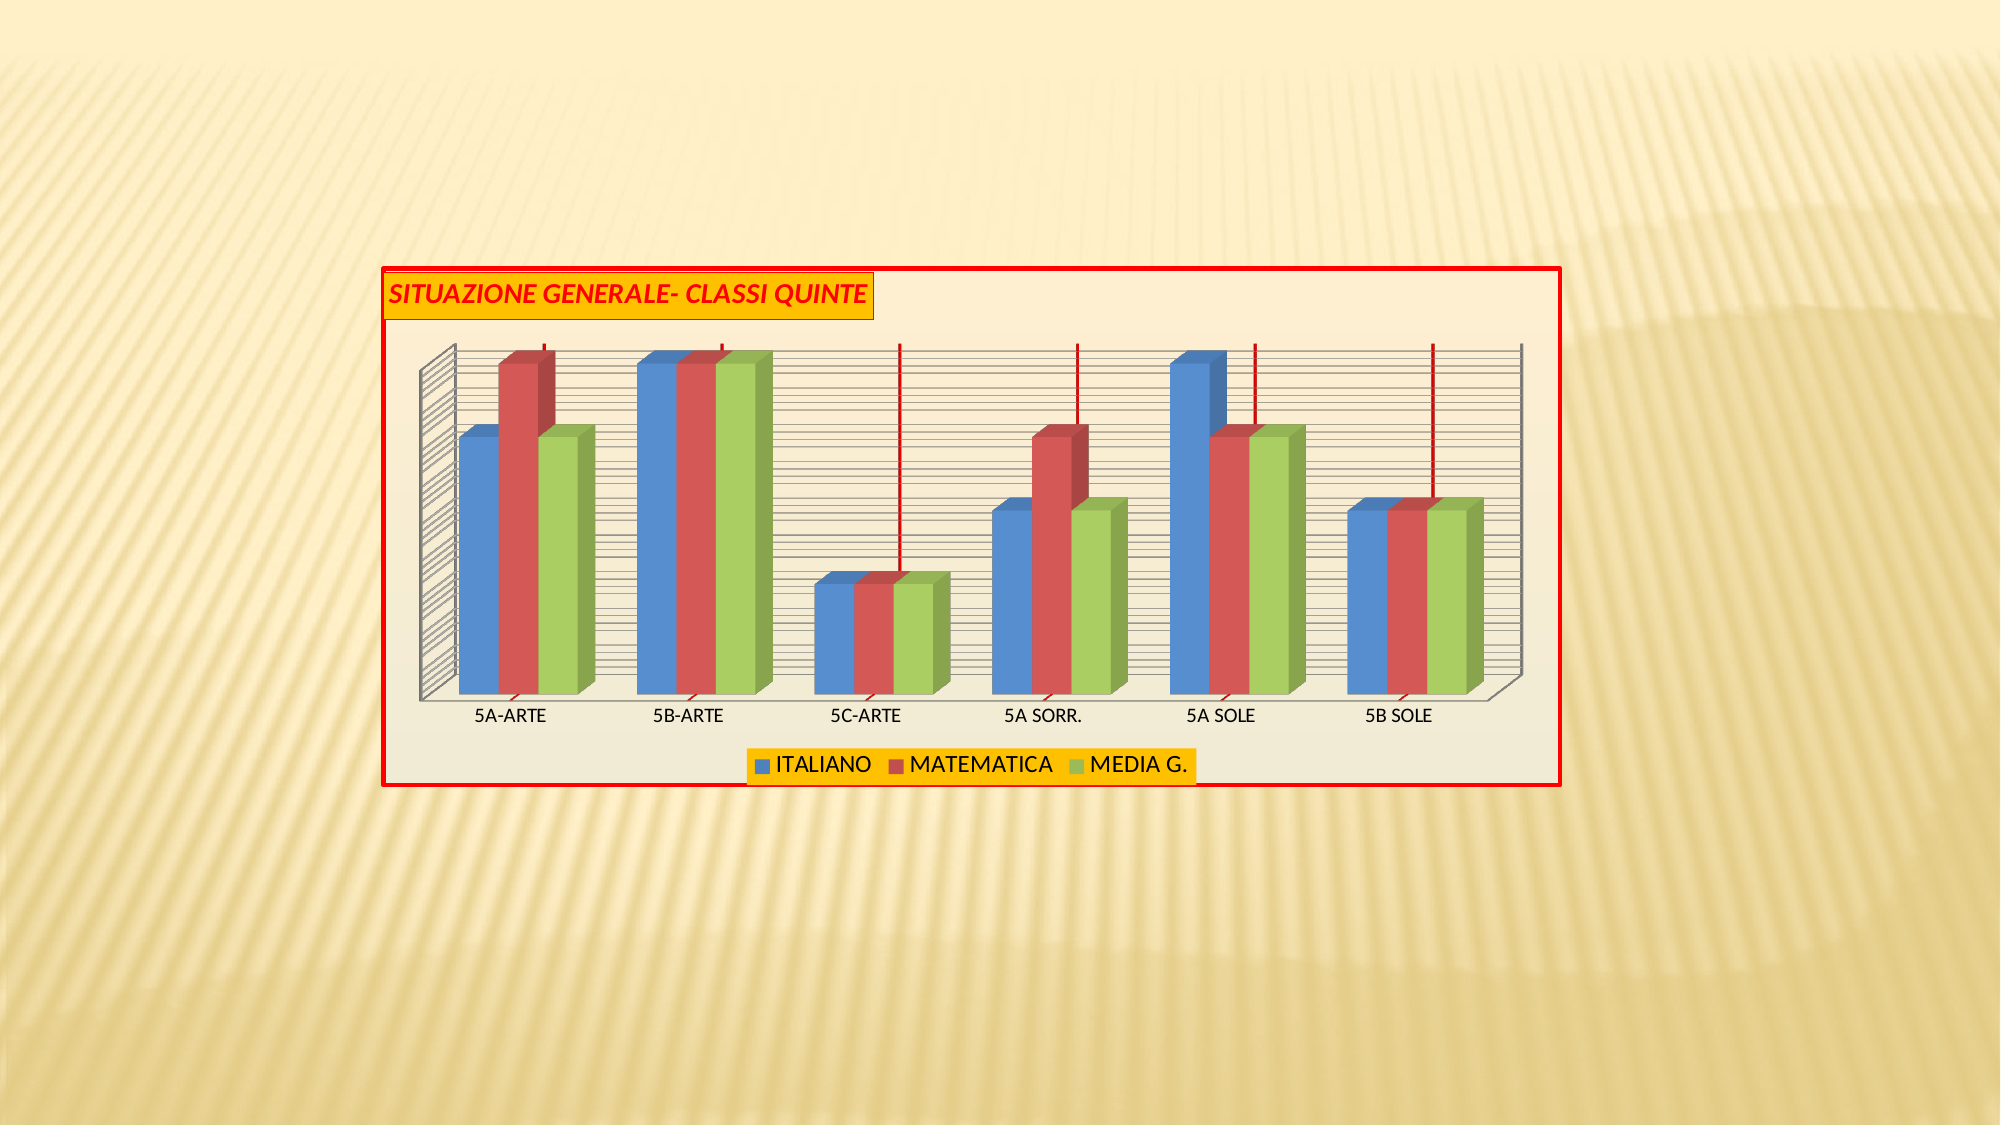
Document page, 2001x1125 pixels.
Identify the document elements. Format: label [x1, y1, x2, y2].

chart [380, 265, 1563, 788]
